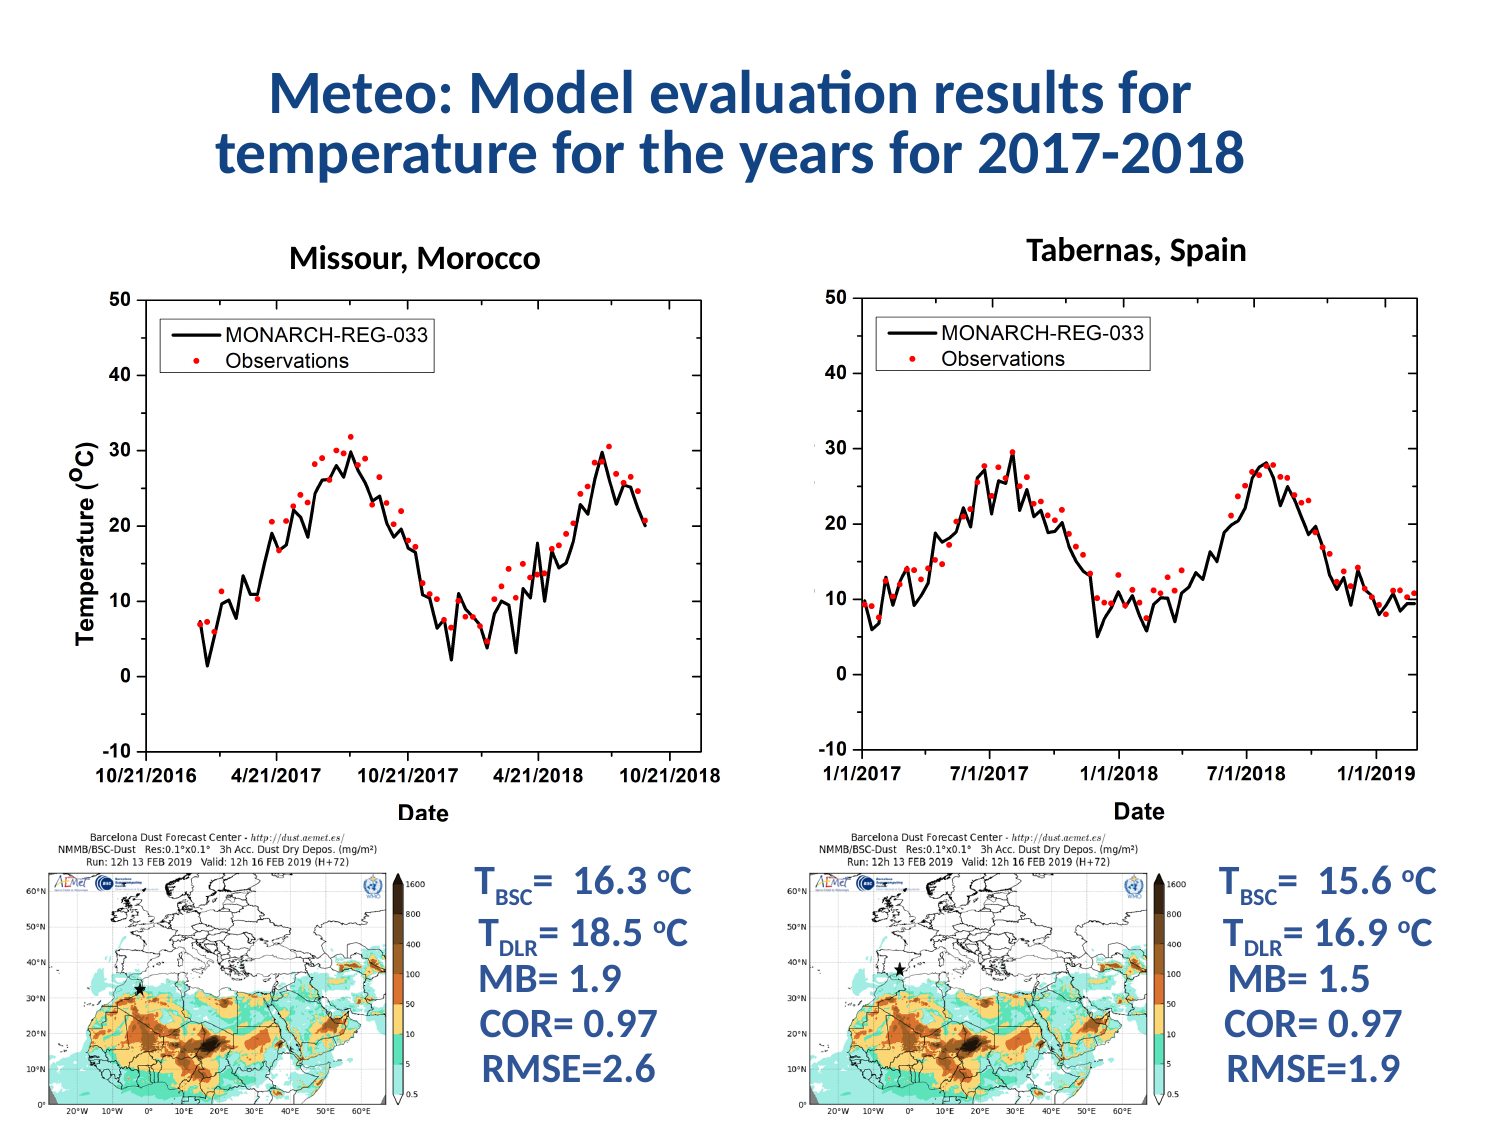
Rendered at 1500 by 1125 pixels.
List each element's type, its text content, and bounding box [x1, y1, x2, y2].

text_box TBSC= 15.6 oC TDLR= 16.9 oC MB= 1.5 COR= 0.97 RMSE=1.9 [1201, 861, 1500, 1125]
picture [0, 225, 1500, 1125]
text_box Meteo: Model evaluation results for temperature for the years for 2017-2018 [93, 59, 1369, 197]
subtitle TBSC= 16.3 oC TDLR= 18.5 oC MB= 1.9 COR= 0.97 RMSE=2.6 [440, 864, 771, 1125]
